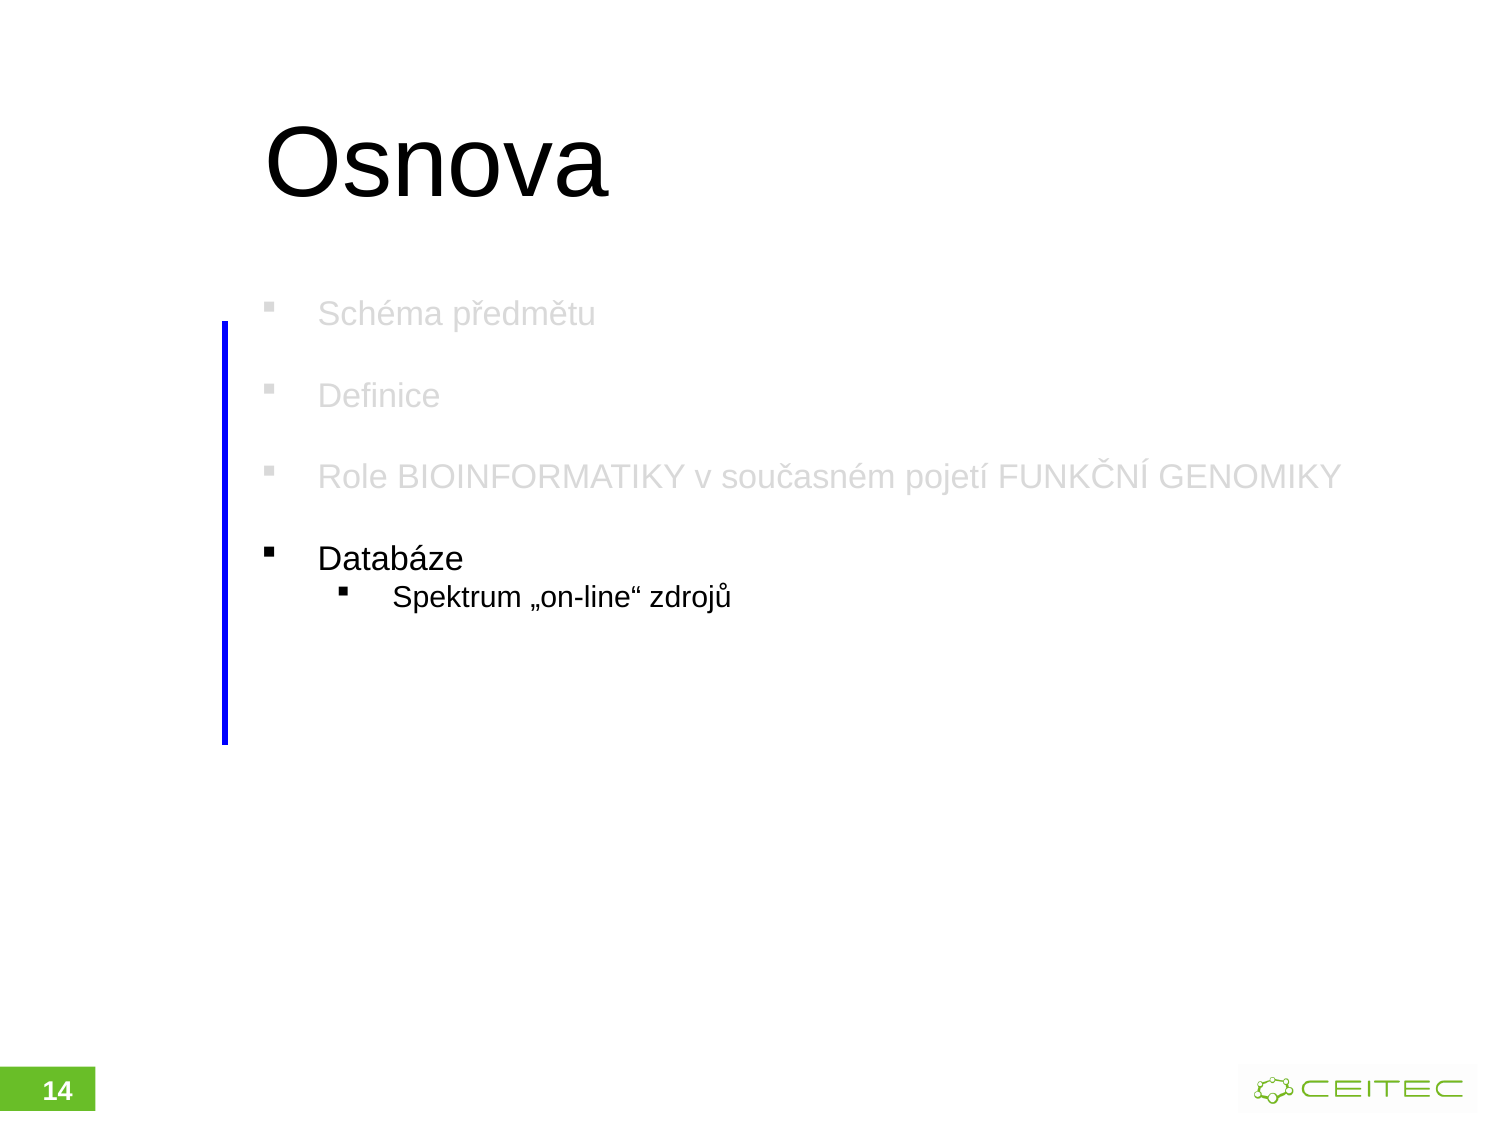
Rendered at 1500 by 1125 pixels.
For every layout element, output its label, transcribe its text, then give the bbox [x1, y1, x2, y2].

text_box Osnova [249, 31, 1400, 282]
text_box Schéma předmětu Definice Role BIOINFORMATIKY v současném pojetí FUNKČNÍ GENOMIKY Databáze Spektrum „on-line“ zdrojů [246, 283, 1422, 359]
picture [1238, 1064, 1478, 1113]
